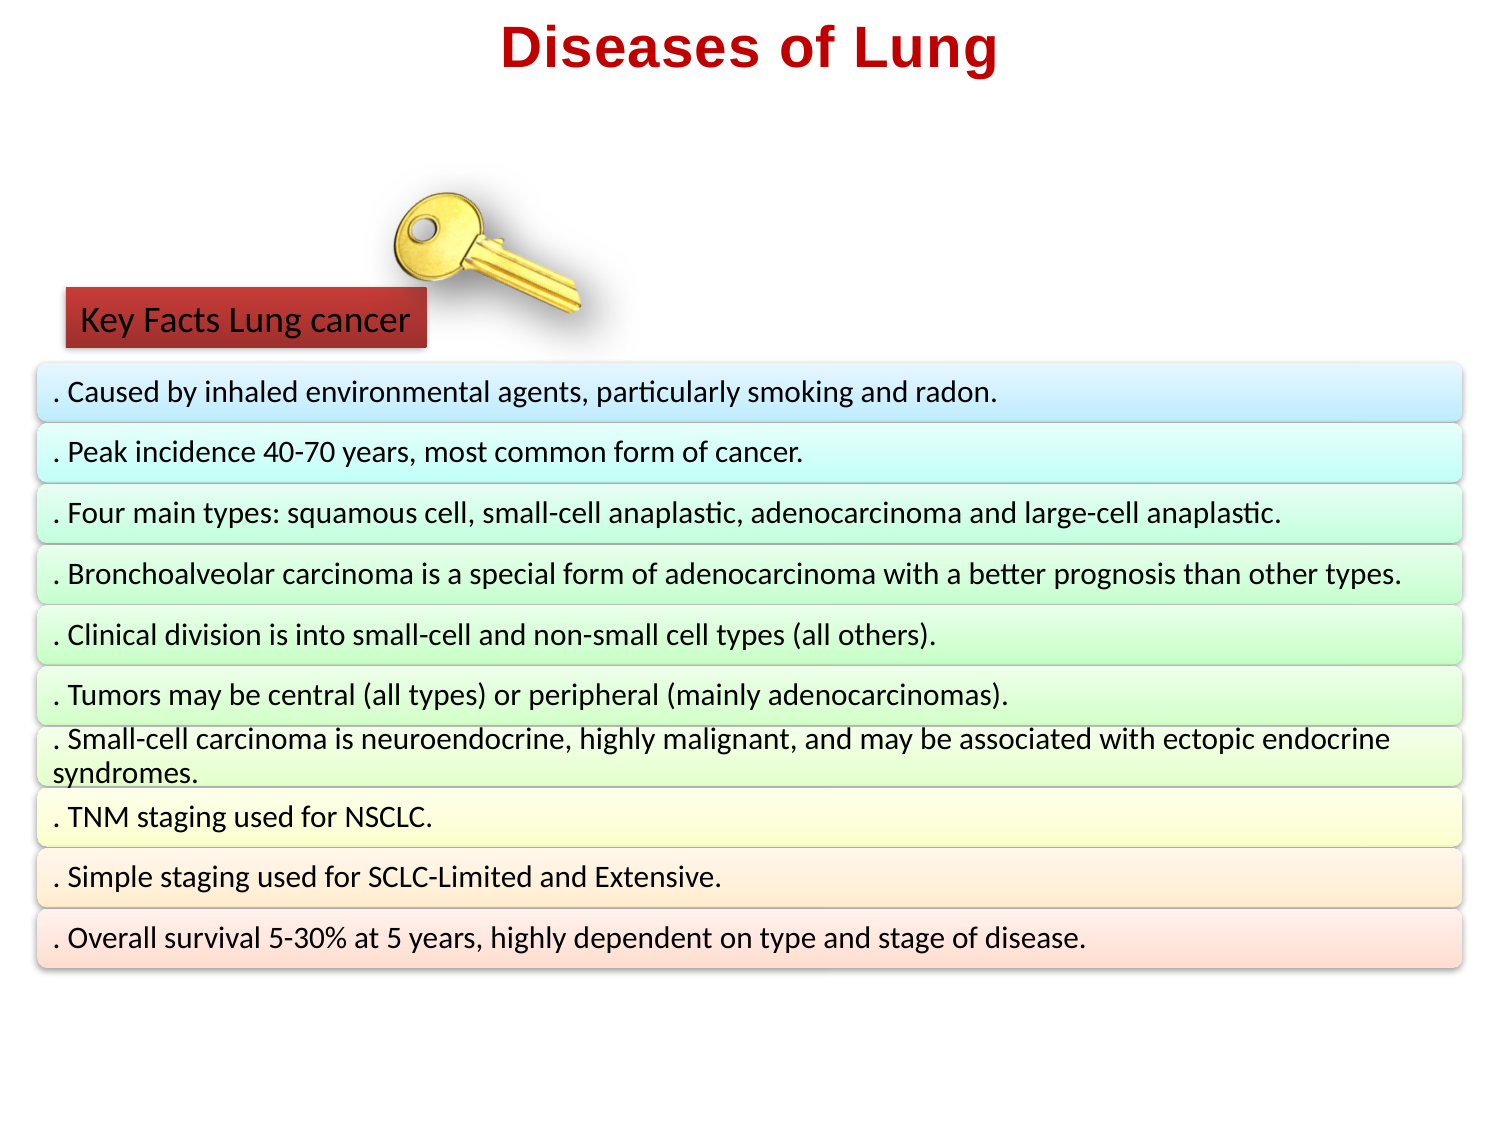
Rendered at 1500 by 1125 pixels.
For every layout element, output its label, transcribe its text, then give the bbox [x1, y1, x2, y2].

text_box Diseases of Lung [0, 1, 1500, 87]
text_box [37, 362, 1463, 969]
picture [375, 155, 589, 362]
text_box Key Facts Lung cancer [65, 287, 420, 348]
